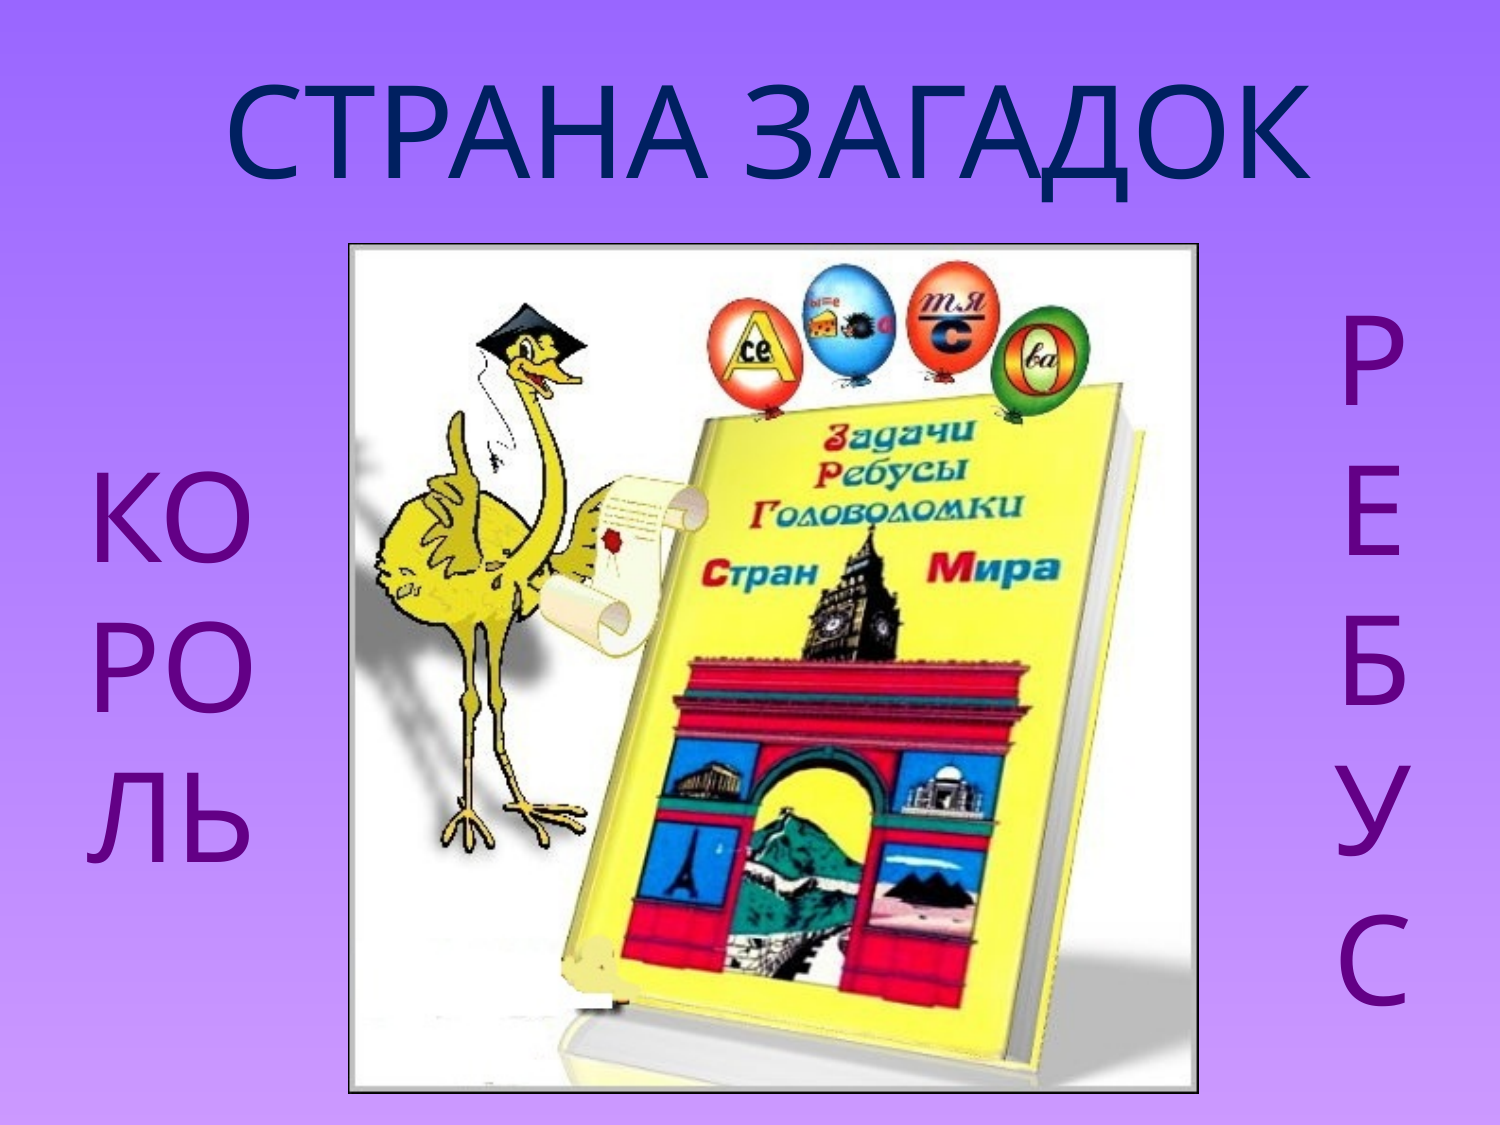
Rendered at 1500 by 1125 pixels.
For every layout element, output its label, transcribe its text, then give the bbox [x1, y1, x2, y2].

picture [348, 243, 1200, 1095]
text_box РЕБУ С [1292, 230, 1453, 1081]
text_box СТРАНА ЗАГАДОК [76, 10, 1459, 244]
text_box КОРОЛЬ [59, 237, 284, 1088]
